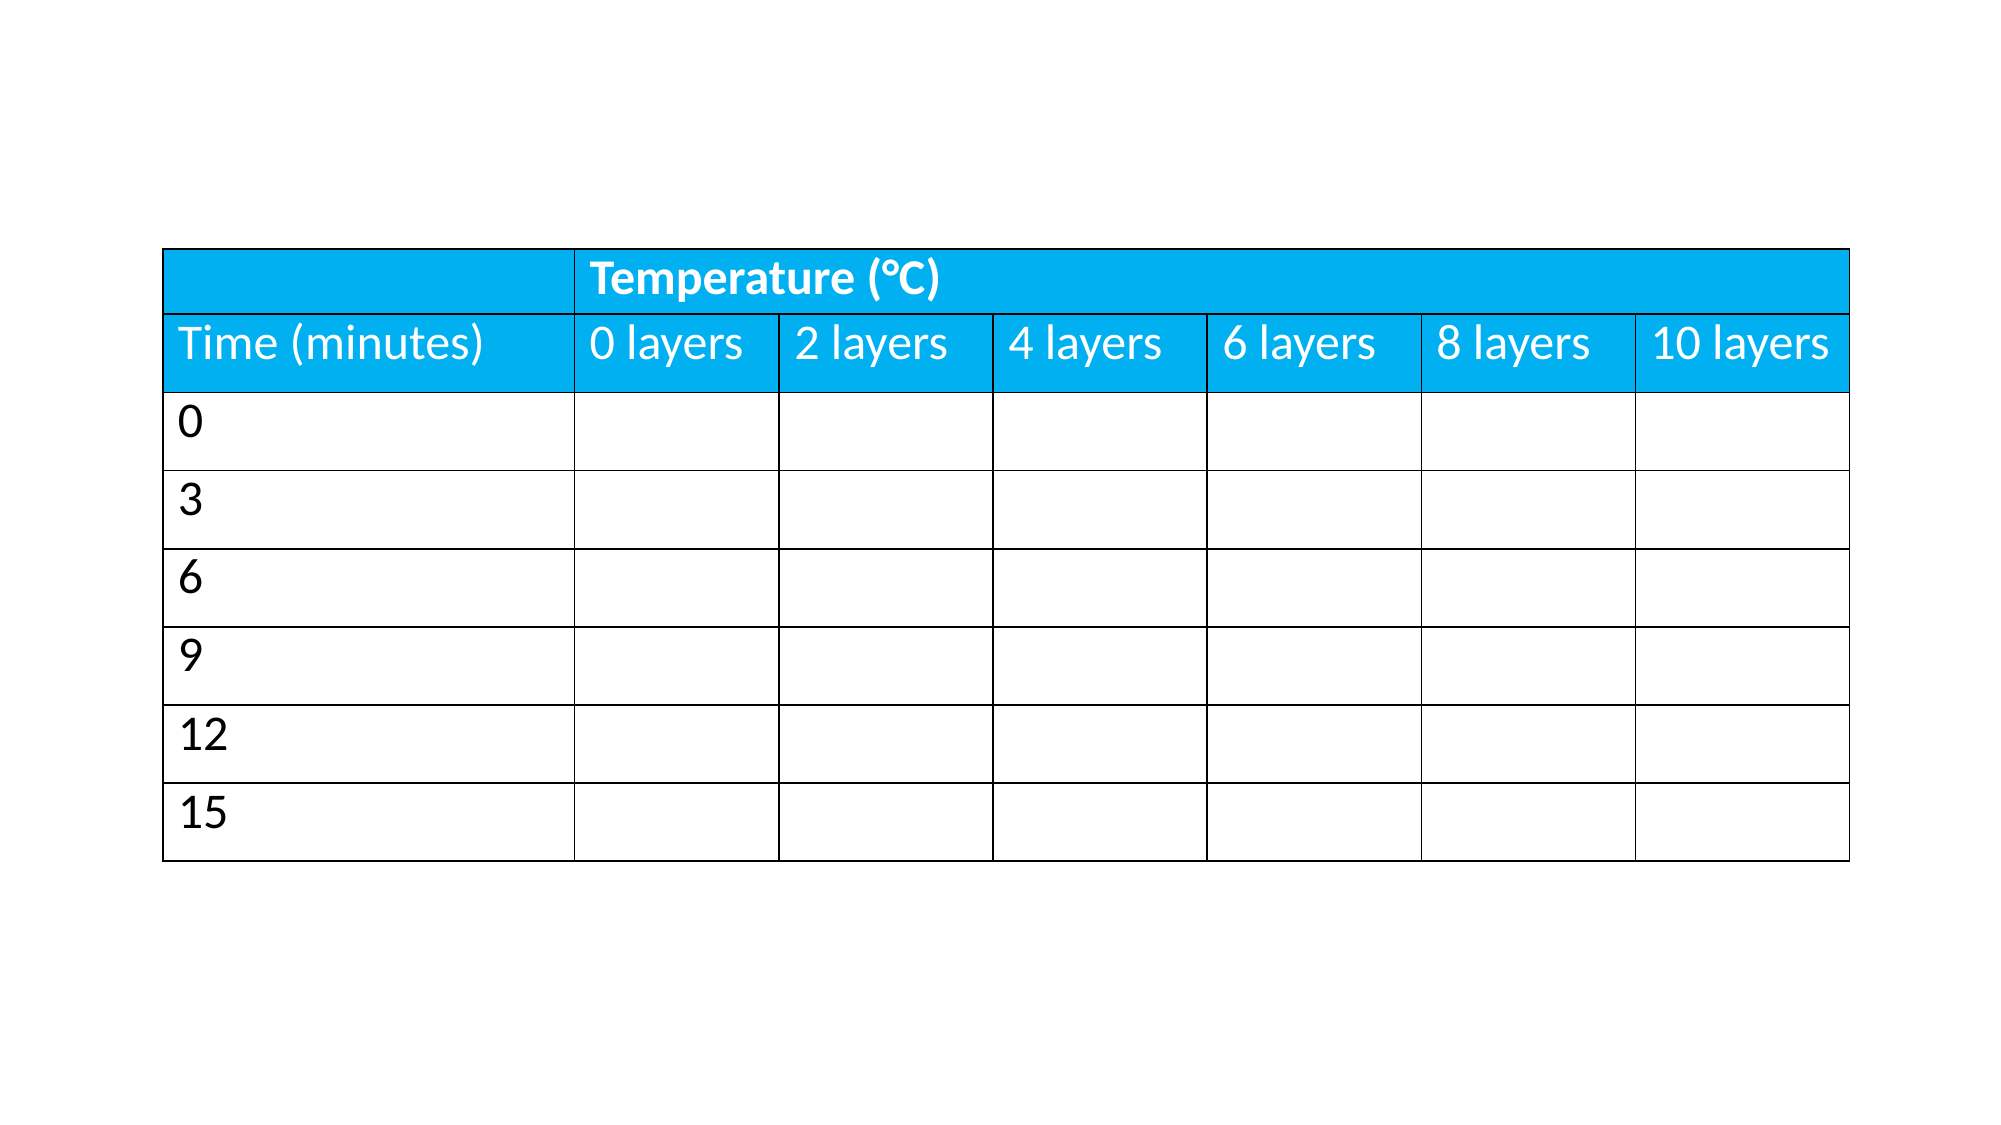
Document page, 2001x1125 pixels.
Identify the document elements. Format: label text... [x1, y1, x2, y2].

table_cell [575, 393, 778, 470]
table_cell [575, 784, 778, 860]
table_cell 4 layers [994, 315, 1206, 392]
table_cell [780, 706, 992, 782]
table_cell [1636, 706, 1849, 782]
table_cell 2 layers [780, 315, 992, 392]
table_cell 15 [164, 784, 574, 860]
table_cell 12 [164, 706, 574, 782]
table_cell [1208, 550, 1421, 626]
table_cell [1422, 393, 1635, 470]
table_cell [1208, 784, 1421, 860]
table_cell [1422, 471, 1635, 548]
table_cell [1208, 393, 1421, 470]
table_cell 6 layers [1208, 315, 1421, 392]
table_cell [994, 393, 1206, 470]
table_cell [575, 471, 778, 548]
table_cell [1208, 471, 1421, 548]
table_cell [575, 706, 778, 782]
table_cell [1636, 628, 1849, 704]
table_cell [1208, 706, 1421, 782]
table_cell [575, 628, 778, 704]
table_cell [1208, 628, 1421, 704]
table_cell 0 [164, 393, 574, 470]
table_cell [994, 706, 1206, 782]
table_cell 8 layers [1422, 315, 1635, 392]
table_cell [1422, 628, 1635, 704]
table_header [164, 250, 574, 313]
table_cell [1422, 550, 1635, 626]
table_cell 6 [164, 550, 574, 626]
table_cell [780, 550, 992, 626]
table_cell [1636, 471, 1849, 548]
table_cell [994, 628, 1206, 704]
table_cell [1422, 706, 1635, 782]
table_cell [994, 784, 1206, 860]
table_cell 9 [164, 628, 574, 704]
table_cell [780, 628, 992, 704]
table_cell [780, 471, 992, 548]
table_cell [994, 471, 1206, 548]
table_cell Time (minutes) [164, 315, 574, 392]
table_cell [1636, 550, 1849, 626]
table_cell [1422, 784, 1635, 860]
table_cell 3 [164, 471, 574, 548]
table_cell [994, 550, 1206, 626]
table_cell [780, 393, 992, 470]
table_cell [575, 550, 778, 626]
table_header Temperature (°C) [575, 250, 1849, 313]
table_cell 10 layers [1636, 315, 1849, 392]
table_cell [1636, 784, 1849, 860]
table_cell [1636, 393, 1849, 470]
table_cell 0 layers [575, 315, 778, 392]
table_cell [780, 784, 992, 860]
